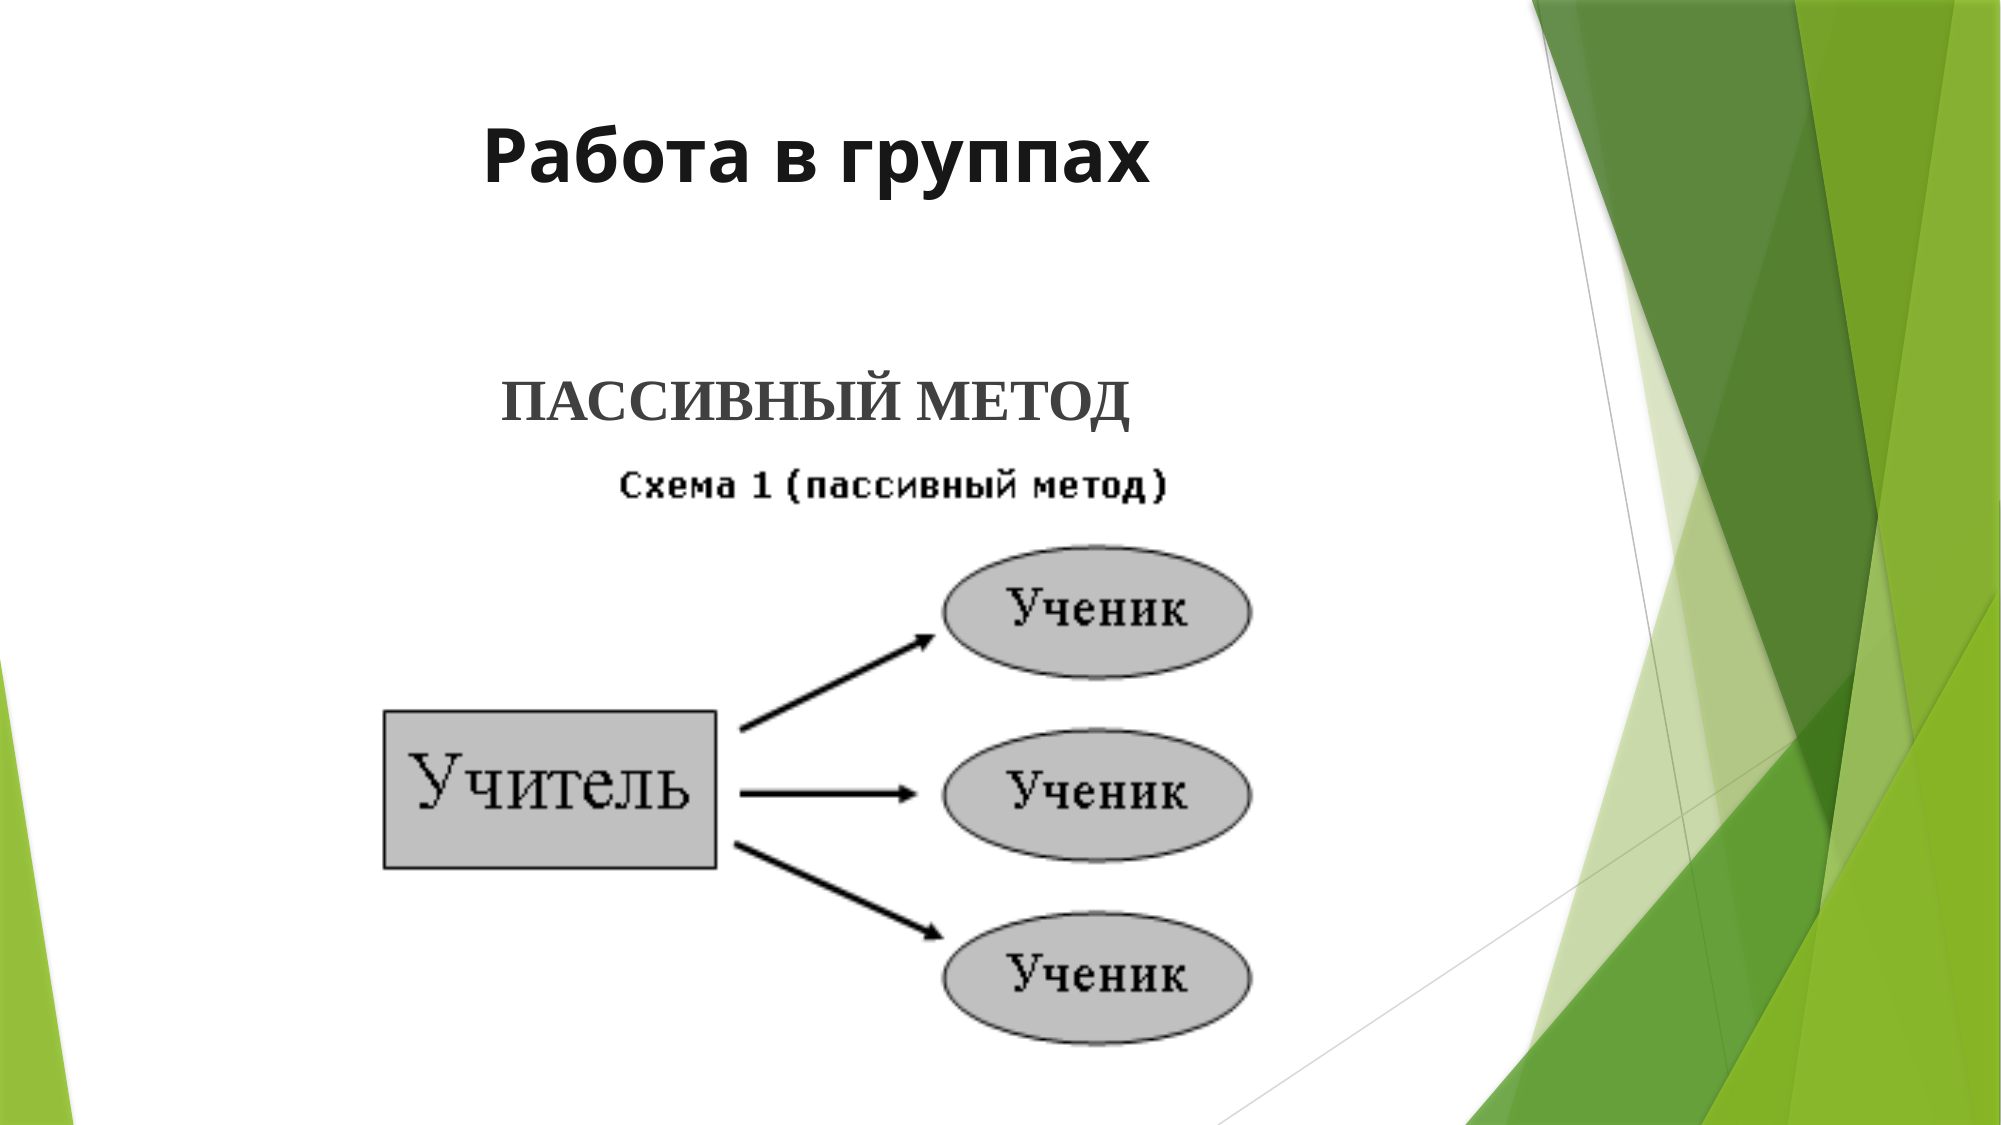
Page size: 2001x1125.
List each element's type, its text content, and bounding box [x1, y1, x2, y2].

picture [346, 431, 1299, 1069]
list ПАССИВНЫЙ МЕТОД [111, 354, 1522, 992]
title Работа в группах [111, 99, 1522, 317]
